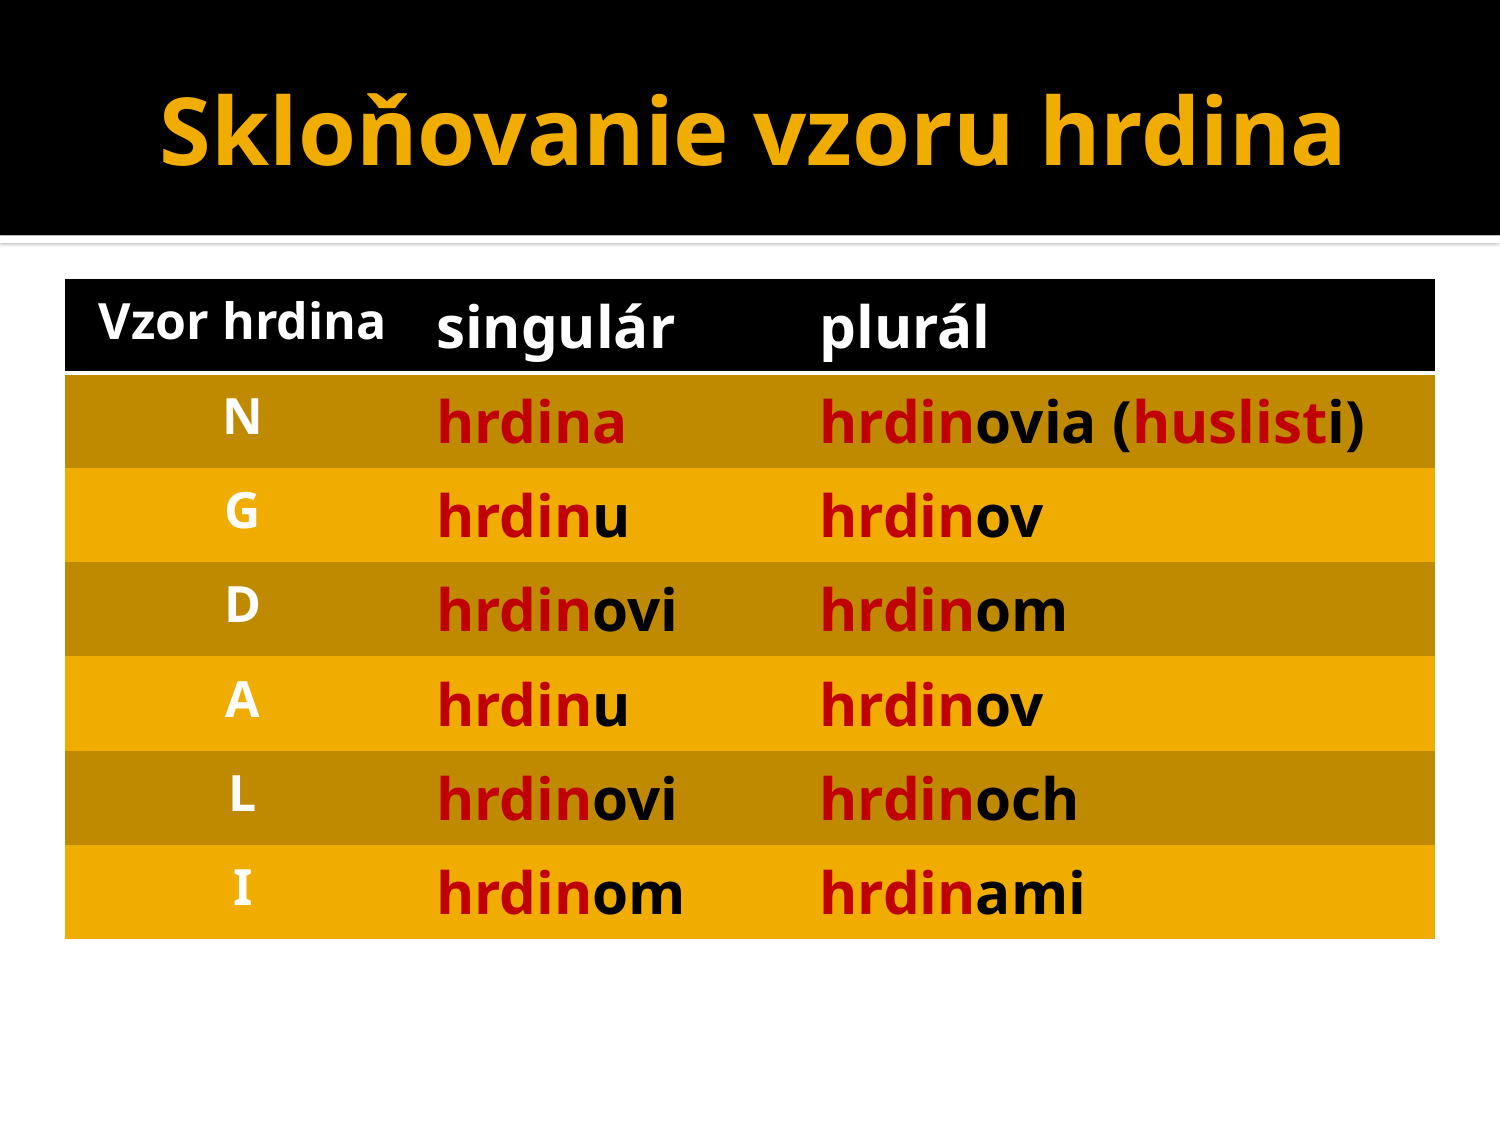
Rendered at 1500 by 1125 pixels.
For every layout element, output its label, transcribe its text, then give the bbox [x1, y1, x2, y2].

table_cell hrdinom [805, 562, 1435, 656]
table_cell hrdinov [805, 656, 1435, 751]
table_cell hrdinovia (huslisti) [805, 375, 1435, 468]
table_cell L [65, 751, 421, 845]
table_cell hrdinovi [421, 562, 805, 656]
table_cell hrdinu [421, 656, 805, 751]
table_cell G [65, 468, 421, 562]
table_cell hrdinoch [805, 751, 1435, 845]
table_cell hrdina [421, 375, 805, 468]
table_cell hrdinov [805, 468, 1435, 562]
table_cell hrdinami [805, 845, 1435, 939]
table_header singulár [421, 279, 805, 371]
table_cell I [65, 845, 421, 939]
title Skloňovanie vzoru hrdina [75, 25, 1425, 231]
table_cell D [65, 562, 421, 656]
table_cell hrdinom [421, 845, 805, 939]
table_cell hrdinovi [421, 751, 805, 845]
table_cell N [65, 375, 421, 468]
table_cell hrdinu [421, 468, 805, 562]
table_cell A [65, 656, 421, 751]
table_header Vzor hrdina [65, 279, 421, 371]
table_header plurál [805, 279, 1435, 371]
